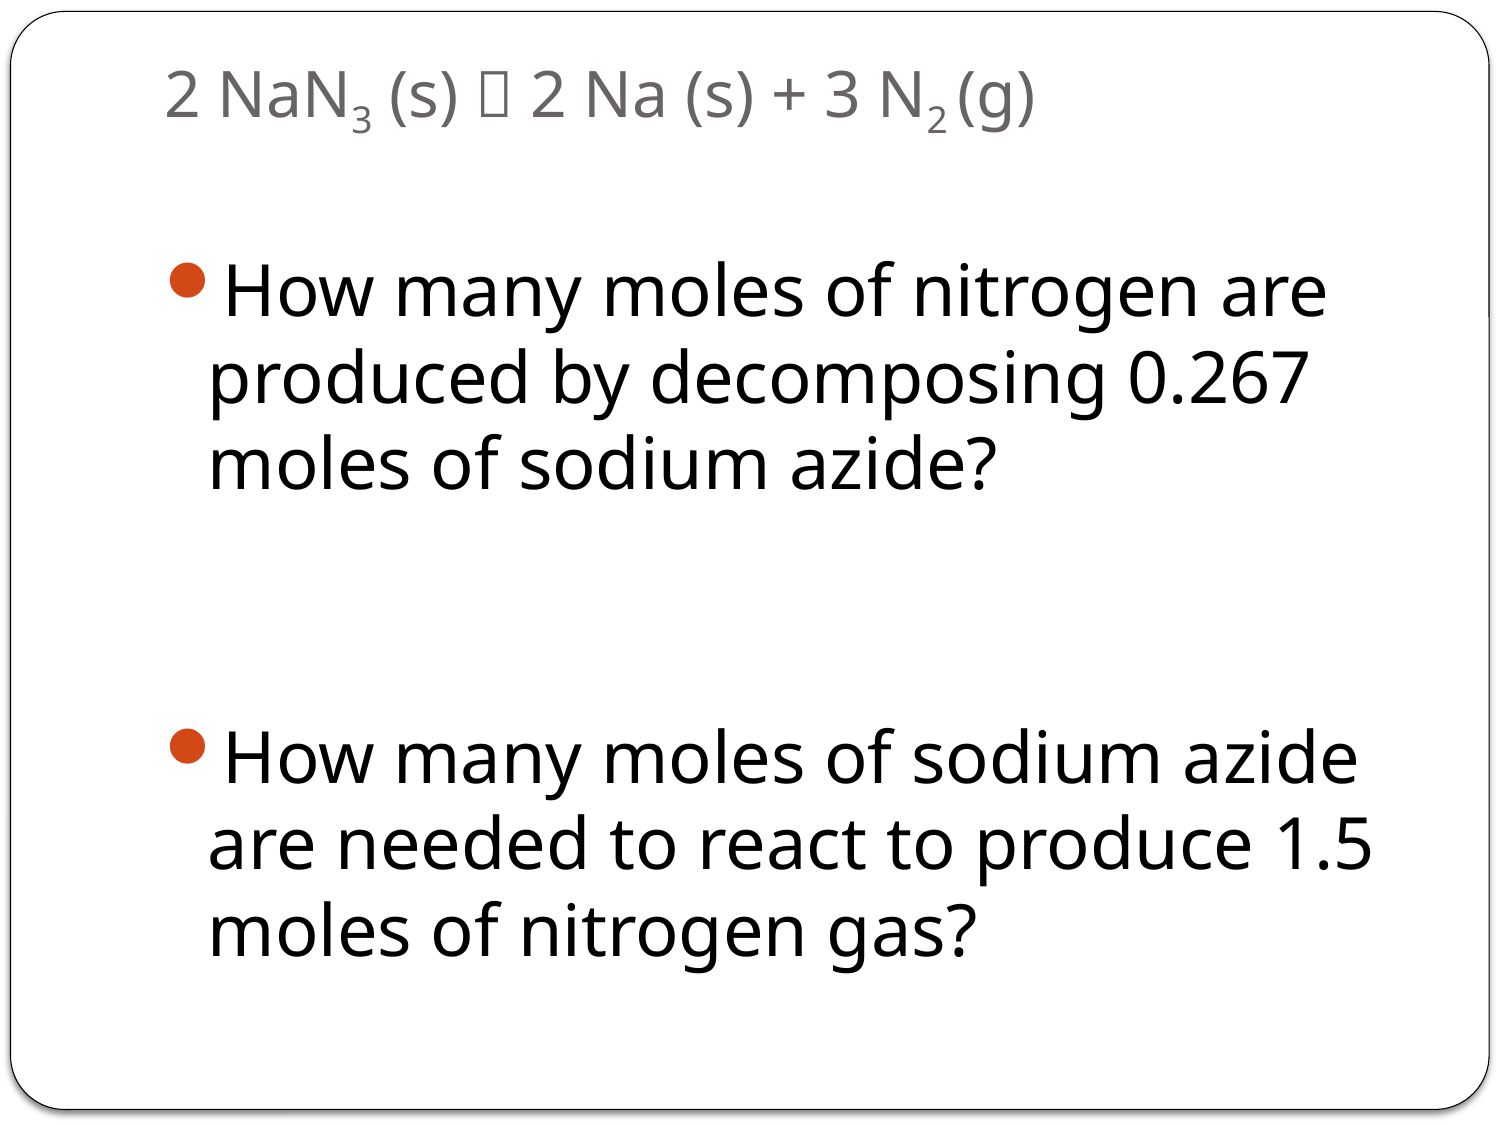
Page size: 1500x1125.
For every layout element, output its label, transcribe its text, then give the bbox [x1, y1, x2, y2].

list How many moles of nitrogen are produced by decomposing 0.267 moles of sodium azide? How many moles of sodium azide are needed to react to produce 1.5 moles of nitrogen gas? [150, 237, 1425, 988]
title 2 NaN3 (s)  2 Na (s) + 3 N2 (g) [150, 45, 1425, 233]
